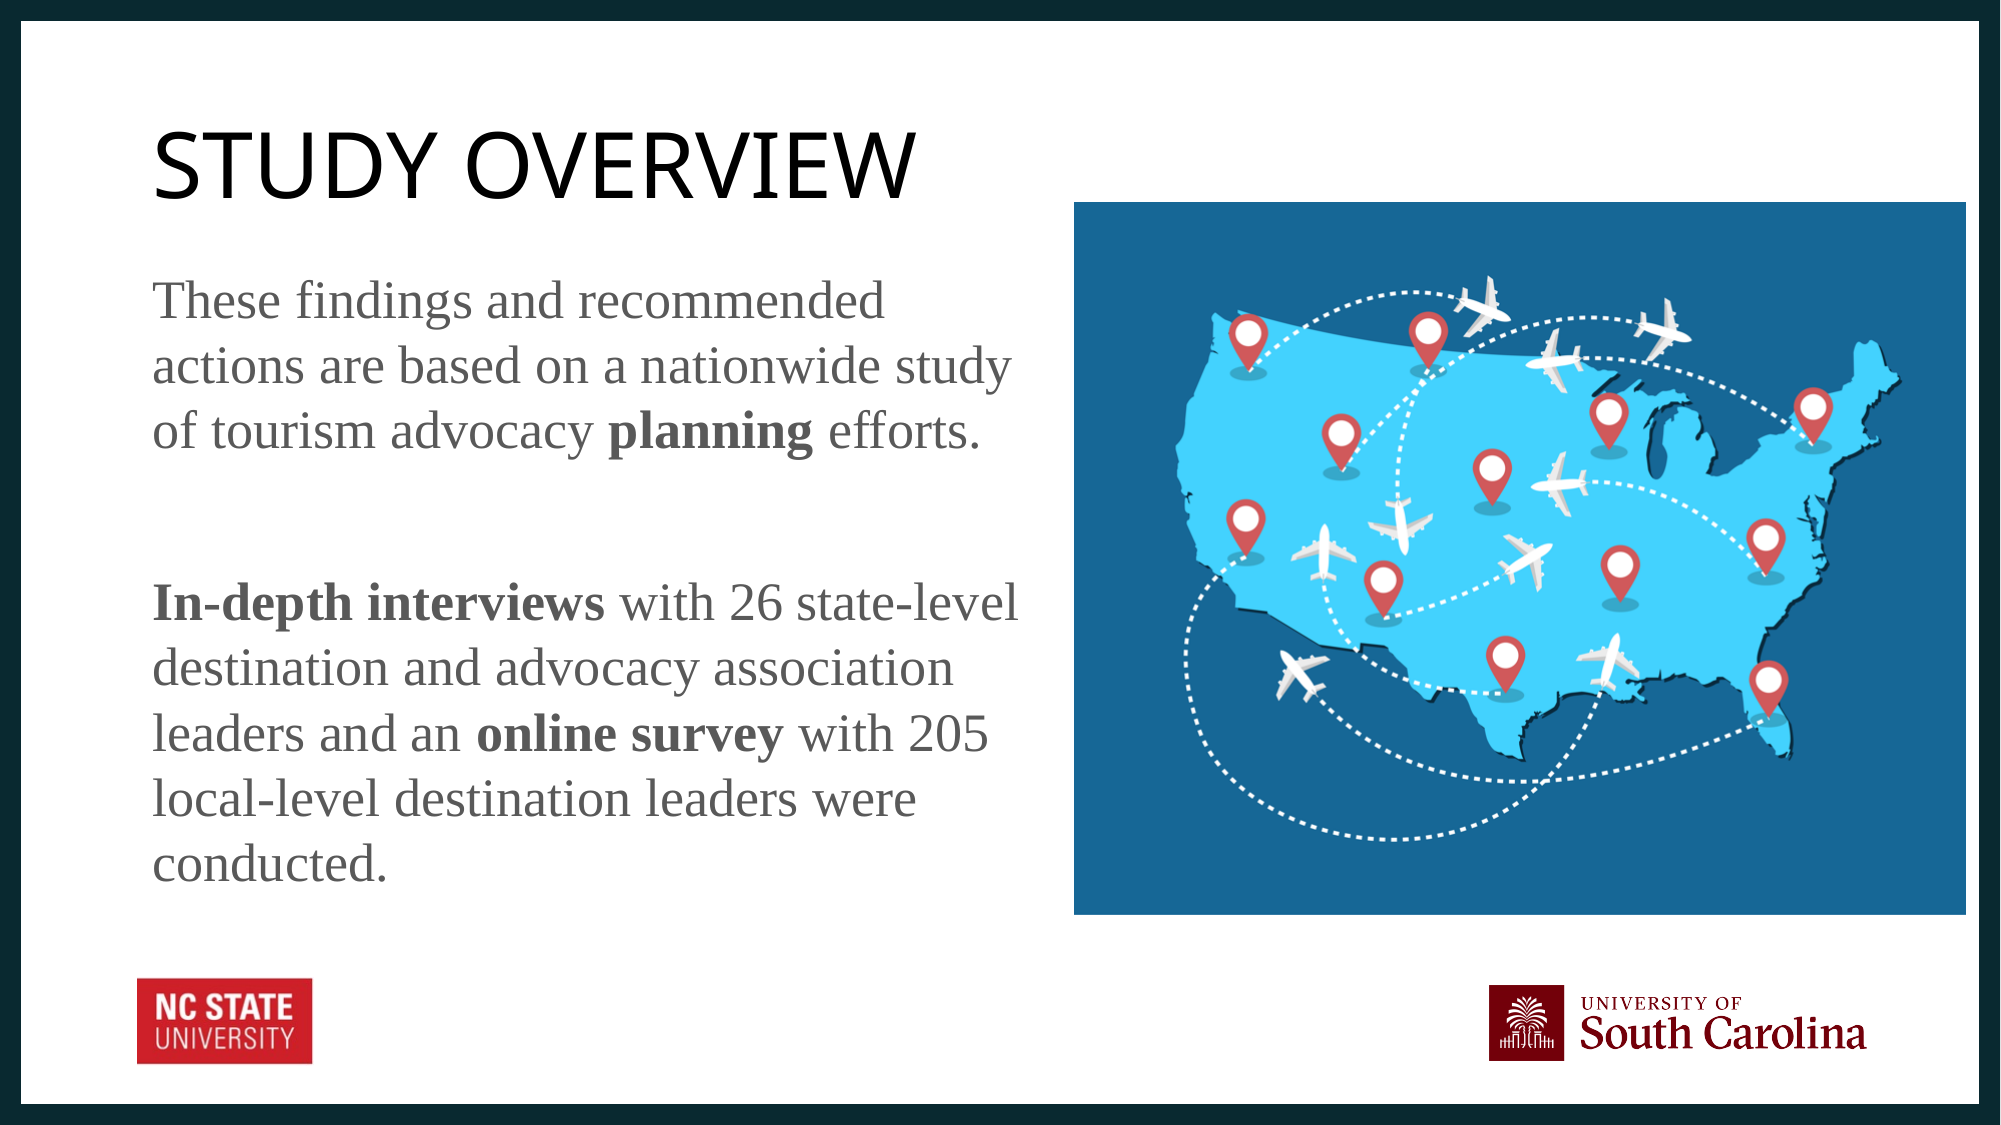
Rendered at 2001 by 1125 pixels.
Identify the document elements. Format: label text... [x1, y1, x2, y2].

list These findings and recommended actions are based on a nationwide study of tourism advocacy planning efforts. In-depth interviews with 26 state-level destination and advocacy association leaders and an online survey with 205 local-level destination leaders were conducted. [137, 241, 1050, 915]
picture [137, 977, 314, 1066]
title Study Overview [137, 59, 1863, 278]
picture [1489, 985, 1867, 1061]
picture [1074, 201, 1966, 915]
